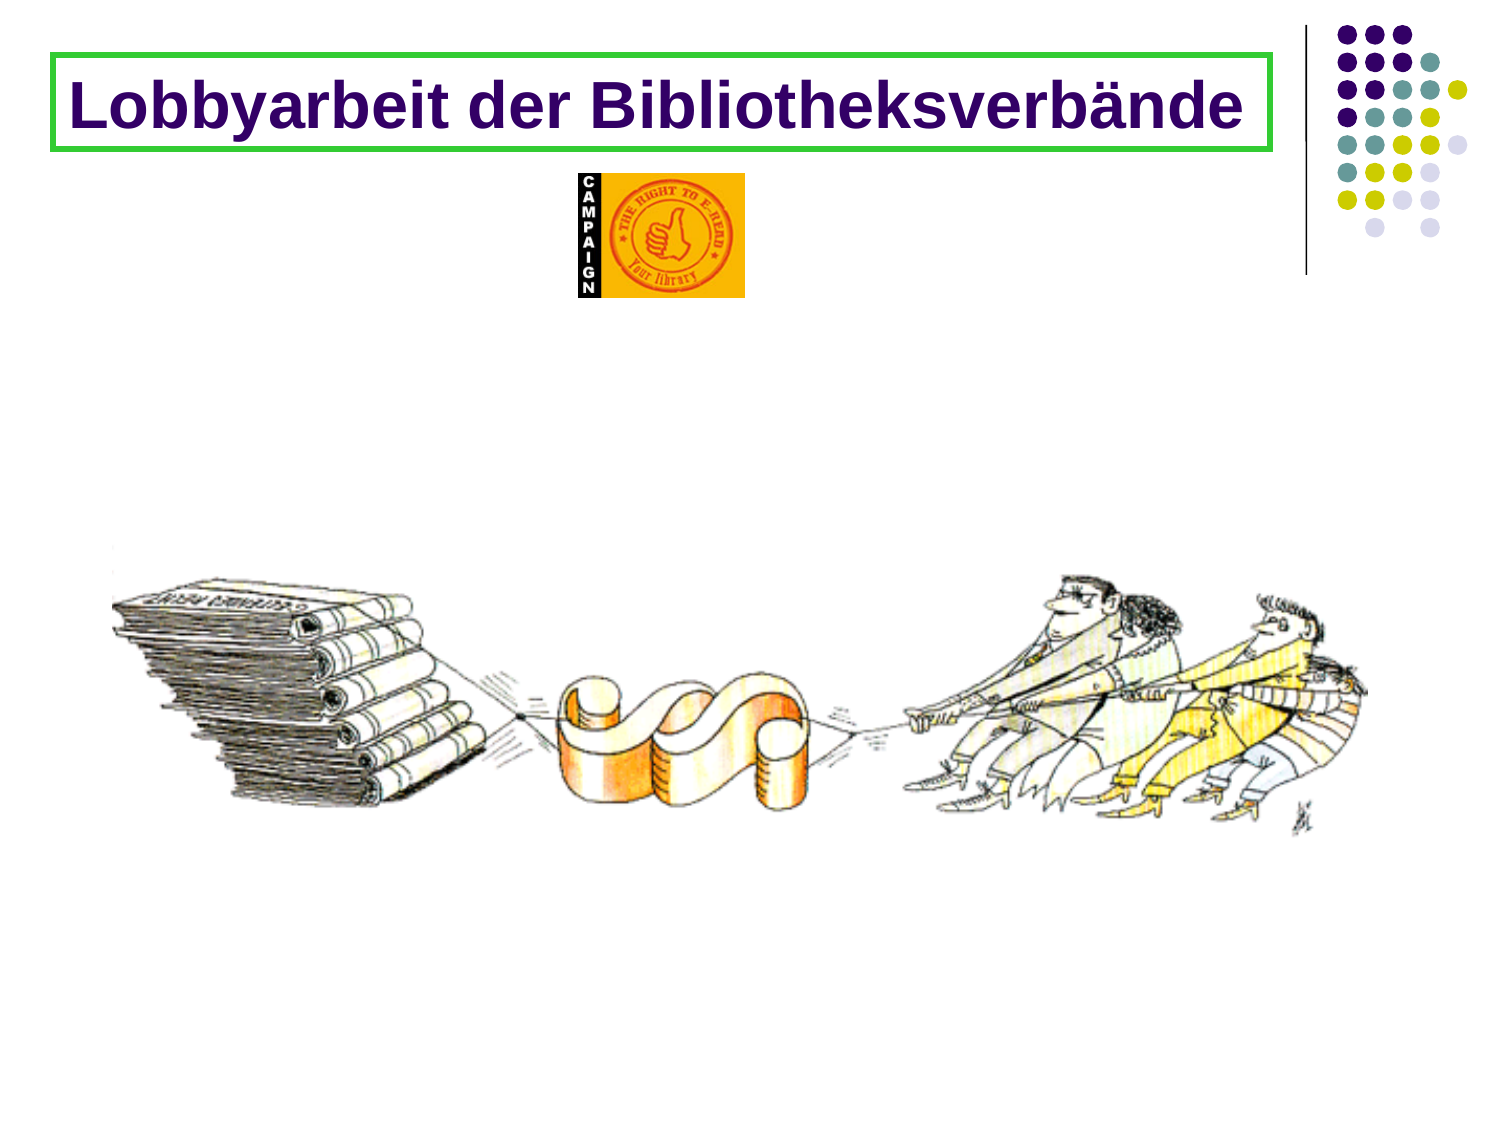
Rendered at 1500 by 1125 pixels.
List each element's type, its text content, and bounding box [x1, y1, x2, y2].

title Lobbyarbeit der Bibliotheksverbände [53, 54, 1270, 149]
picture [578, 173, 745, 298]
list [112, 527, 1368, 850]
